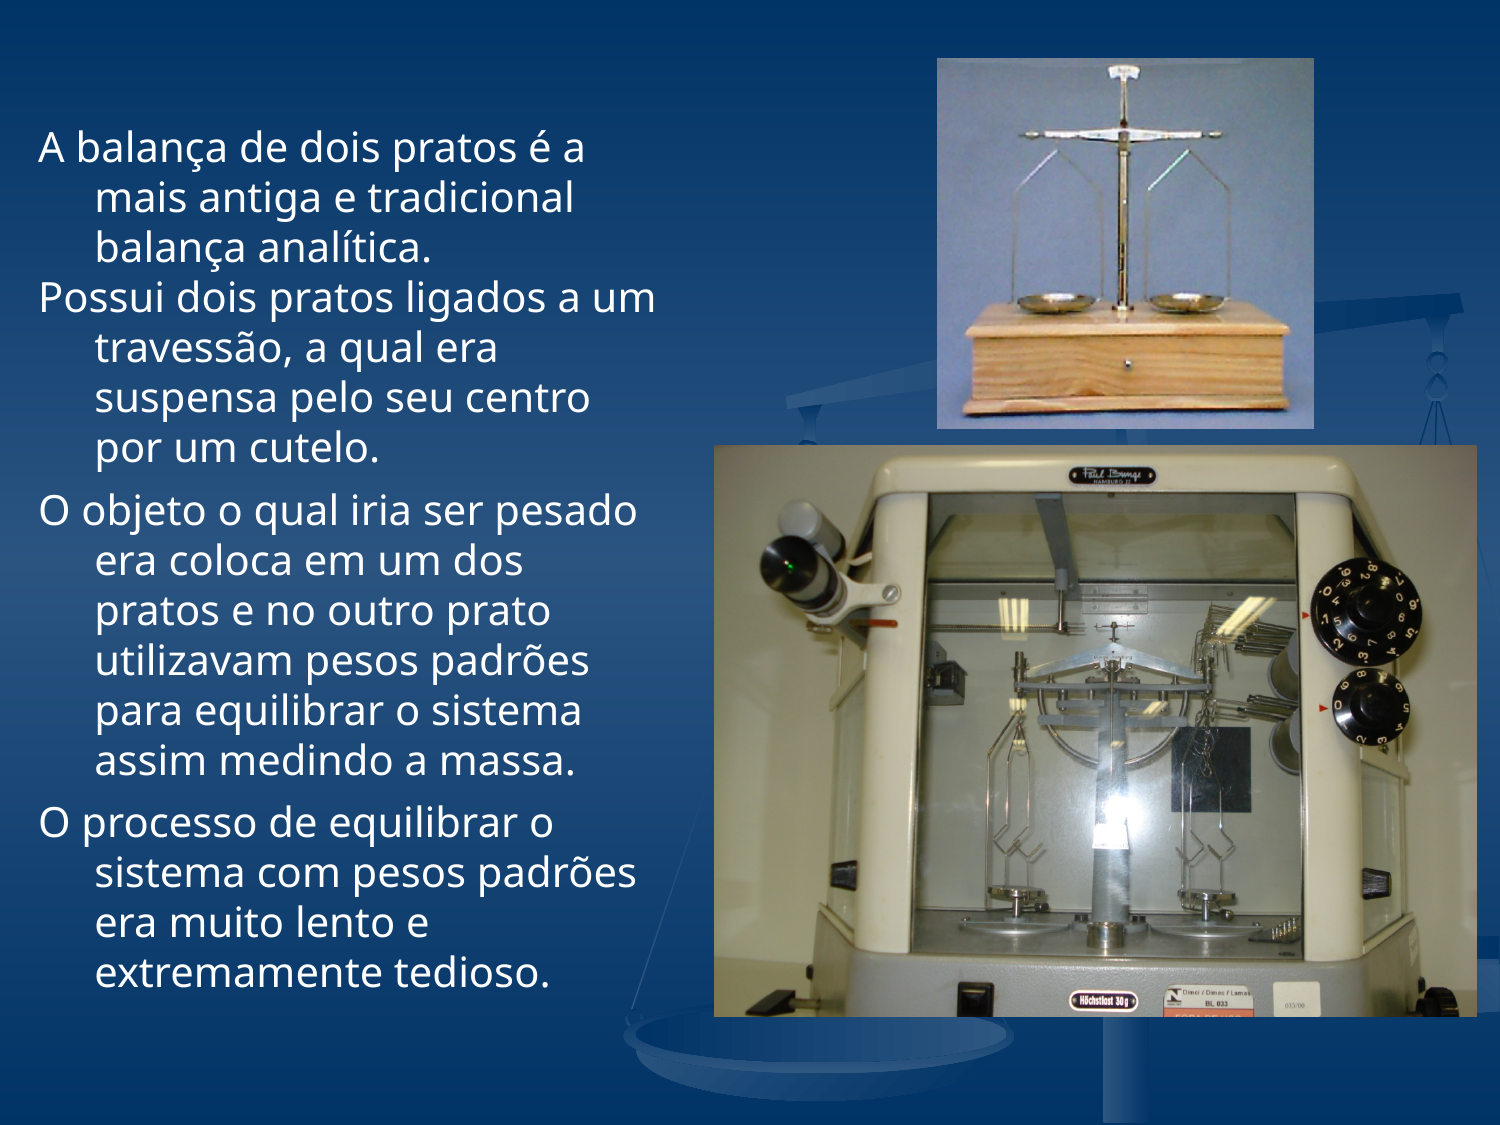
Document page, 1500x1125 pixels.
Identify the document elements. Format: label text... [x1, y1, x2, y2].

picture [714, 445, 1477, 1017]
text_box A balança de dois pratos é a mais antiga e tradicional balança analítica. Possui dois pratos ligados a um travessão, a qual era suspensa pelo seu centro por um cutelo. O objeto o qual iria ser pesado era coloca em um dos pratos e no outro prato utilizavam pesos padrões para equilibrar o sistema assim medindo a massa. O processo de equilibrar o sistema com pesos padrões era muito lento e extremamente tedioso. [23, 113, 674, 1043]
picture [937, 58, 1314, 429]
